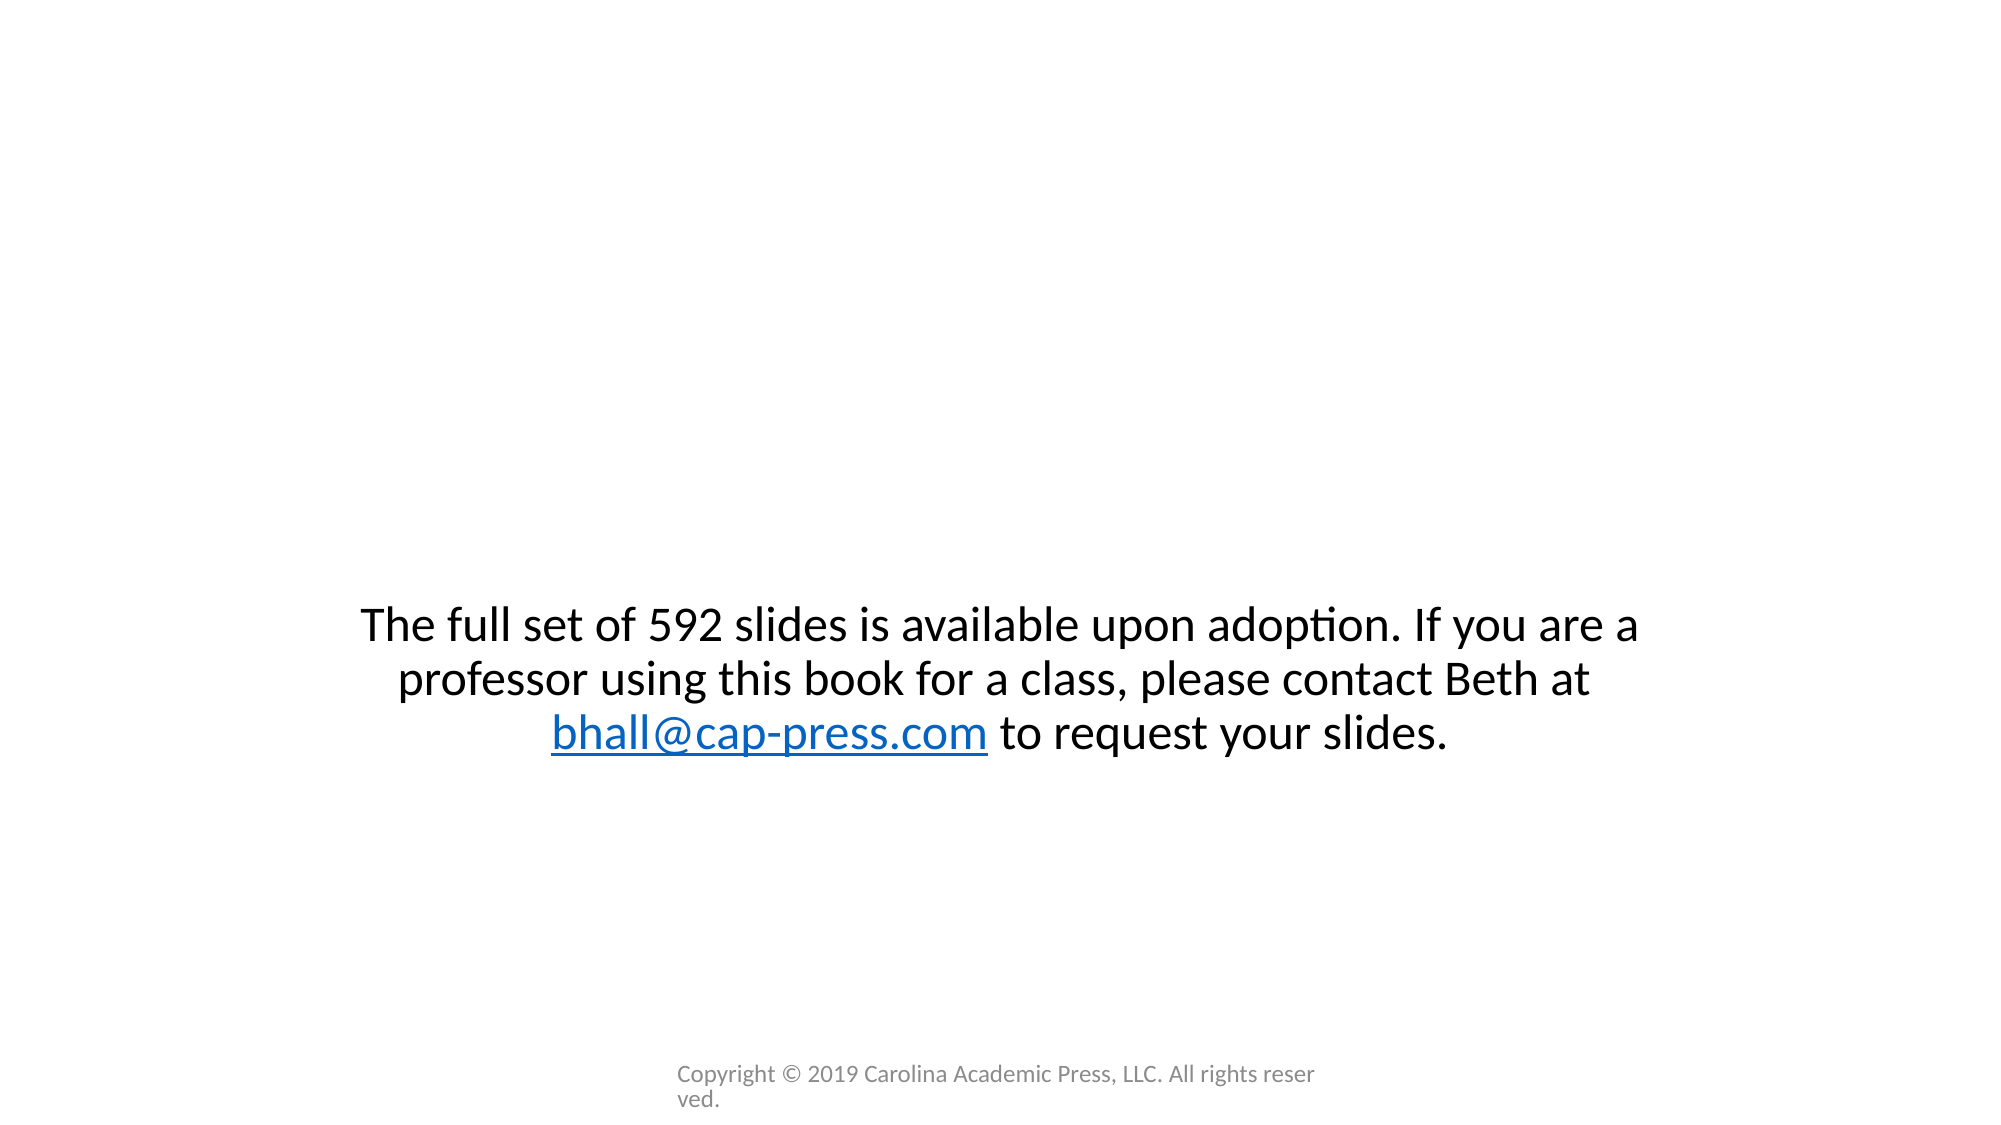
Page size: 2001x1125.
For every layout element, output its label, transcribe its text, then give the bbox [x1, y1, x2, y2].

footer Copyright © 2019 Carolina Academic Press, LLC. All rights reserved. [662, 1042, 1338, 1103]
subtitle The full set of 592 slides is available upon adoption. If you are a professor using this book for a class, please contact Beth at bhall@cap-press.com to request your slides. [249, 590, 1750, 863]
